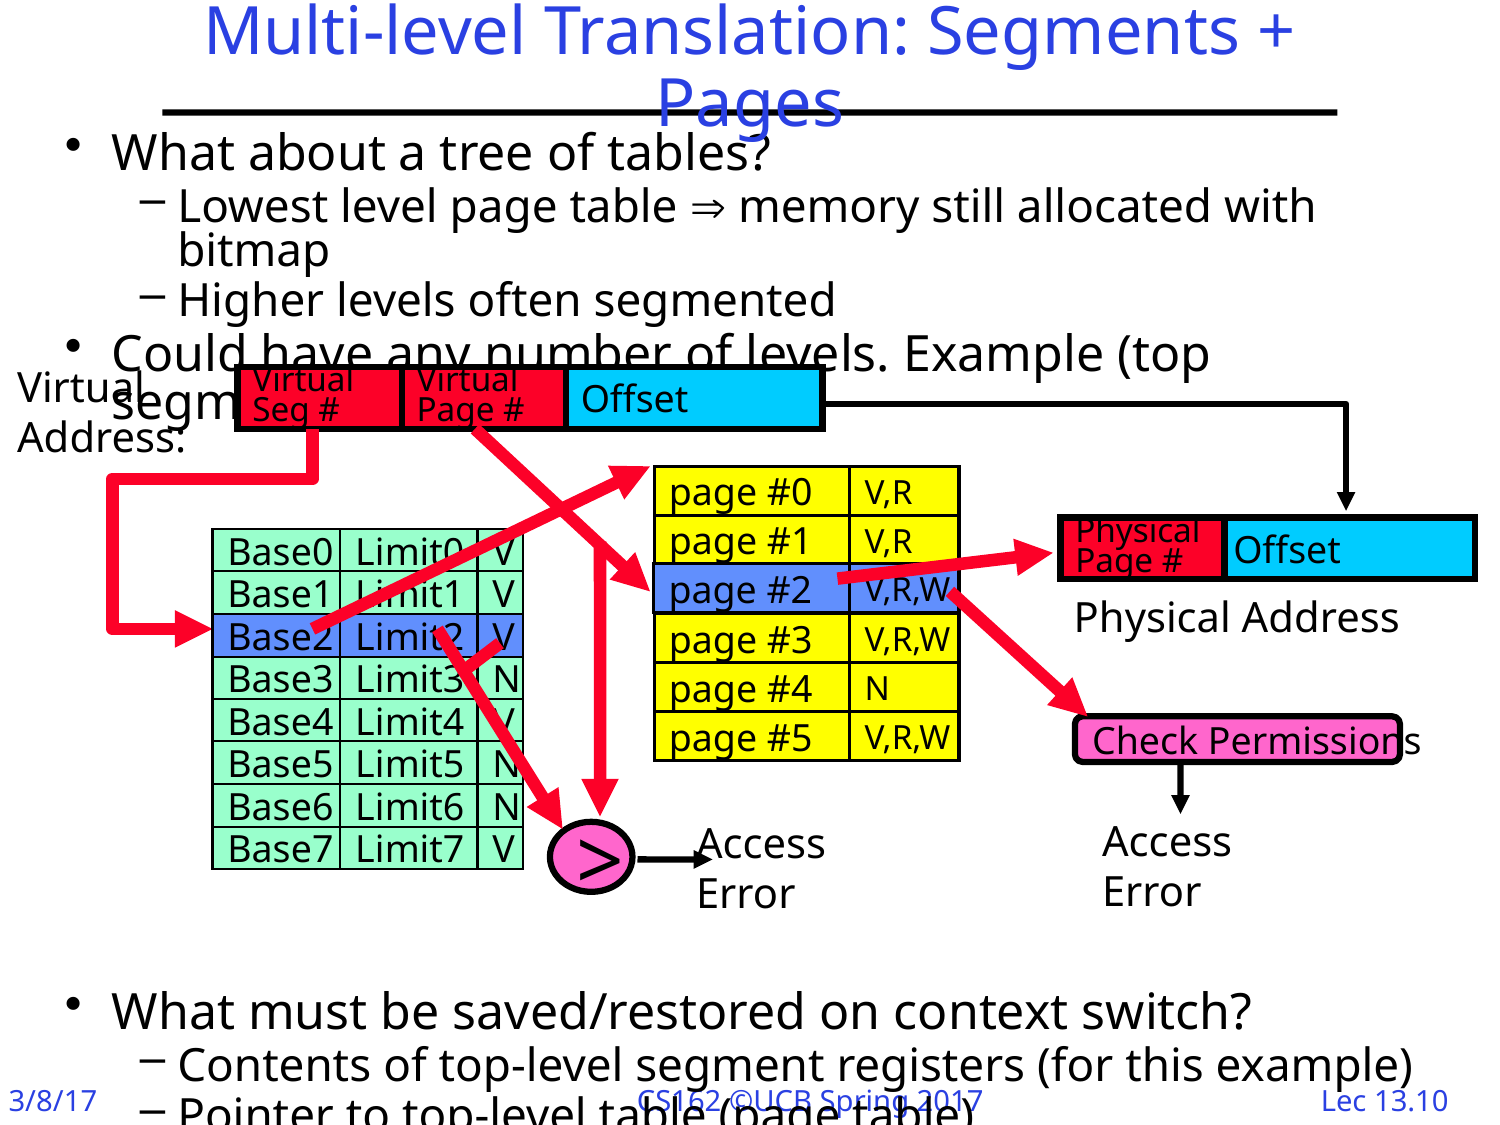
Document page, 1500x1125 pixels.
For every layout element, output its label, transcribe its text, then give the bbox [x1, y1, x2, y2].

list What about a tree of tables? Lowest level page table  memory still allocated with bitmap Higher levels often segmented Could have any number of levels. Example (top segment): What must be saved/restored on context switch? Contents of top-level segment registers (for this example) Pointer to top-level table (page table) [50, 125, 1463, 402]
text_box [949, 591, 1401, 924]
title Multi-level Translation: Segments + Pages [162, 24, 1338, 113]
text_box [212, 614, 432, 658]
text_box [837, 517, 1225, 580]
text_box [824, 403, 1476, 649]
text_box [437, 541, 836, 926]
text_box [840, 657, 944, 761]
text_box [212, 665, 432, 870]
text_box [653, 477, 819, 539]
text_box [12, 353, 823, 470]
list What about a tree of tables? Lowest level page table  memory still allocated with bitmap Higher levels often segmented Could have any number of levels. Example (top segment): What must be saved/restored on context switch? Contents of top-level segment registers (for this example) Pointer to top-level table (page table) [50, 477, 1463, 1125]
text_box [653, 563, 949, 614]
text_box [212, 528, 524, 613]
text_box [112, 477, 313, 636]
